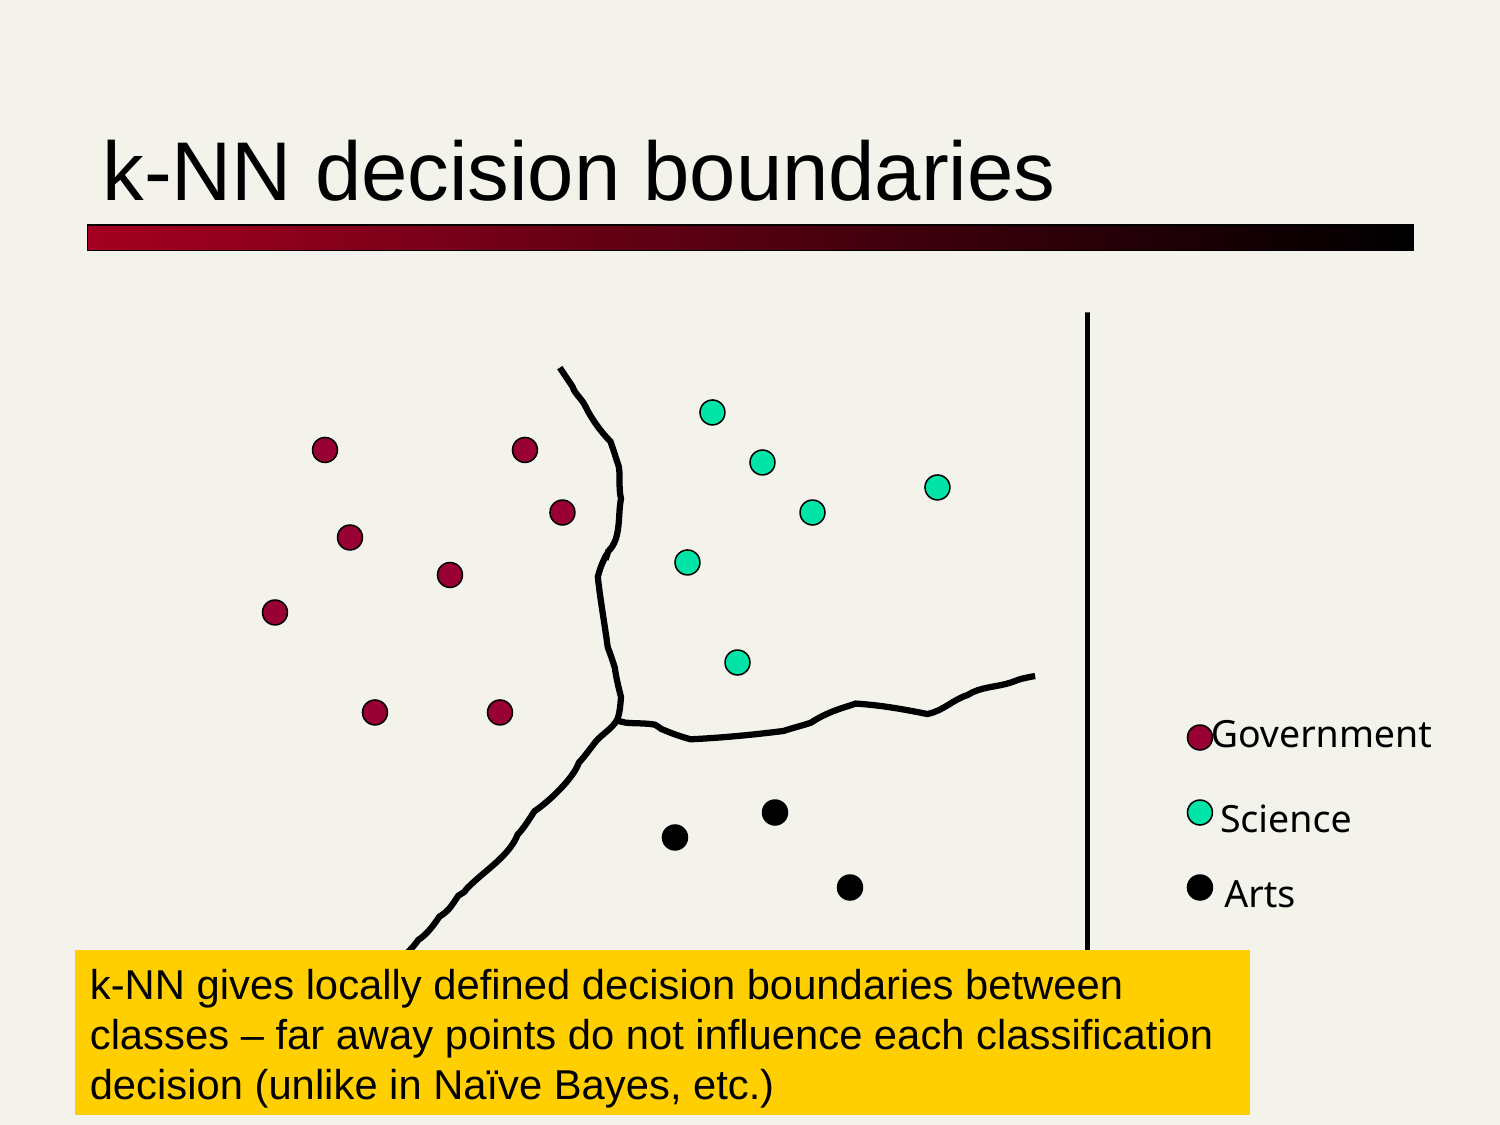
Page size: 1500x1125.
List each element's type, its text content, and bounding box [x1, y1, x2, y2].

text_box [1187, 726, 1195, 749]
text_box [437, 562, 463, 588]
text_box Government [1195, 702, 1447, 762]
text_box [725, 650, 751, 676]
text_box Science [1205, 787, 1367, 848]
text_box Arts [1209, 862, 1311, 923]
text_box [924, 474, 950, 500]
text_box [837, 875, 863, 901]
text_box [1187, 875, 1209, 901]
text_box [312, 437, 338, 463]
text_box [762, 800, 788, 826]
text_box [616, 676, 1036, 740]
text_box [337, 525, 363, 550]
text_box [699, 399, 725, 425]
title k-NN decision boundaries [87, 62, 1413, 226]
text_box [675, 549, 700, 575]
text_box [262, 600, 288, 625]
text_box [356, 367, 622, 950]
text_box [362, 699, 388, 725]
text_box k-NN gives locally defined decision boundaries between classes – far away points do not influence each classification decision (unlike in Naïve Bayes, etc.) [75, 950, 1250, 1115]
text_box [512, 437, 534, 463]
text_box [1187, 800, 1205, 826]
text_box [800, 500, 826, 526]
text_box [750, 450, 775, 475]
text_box [662, 825, 688, 850]
